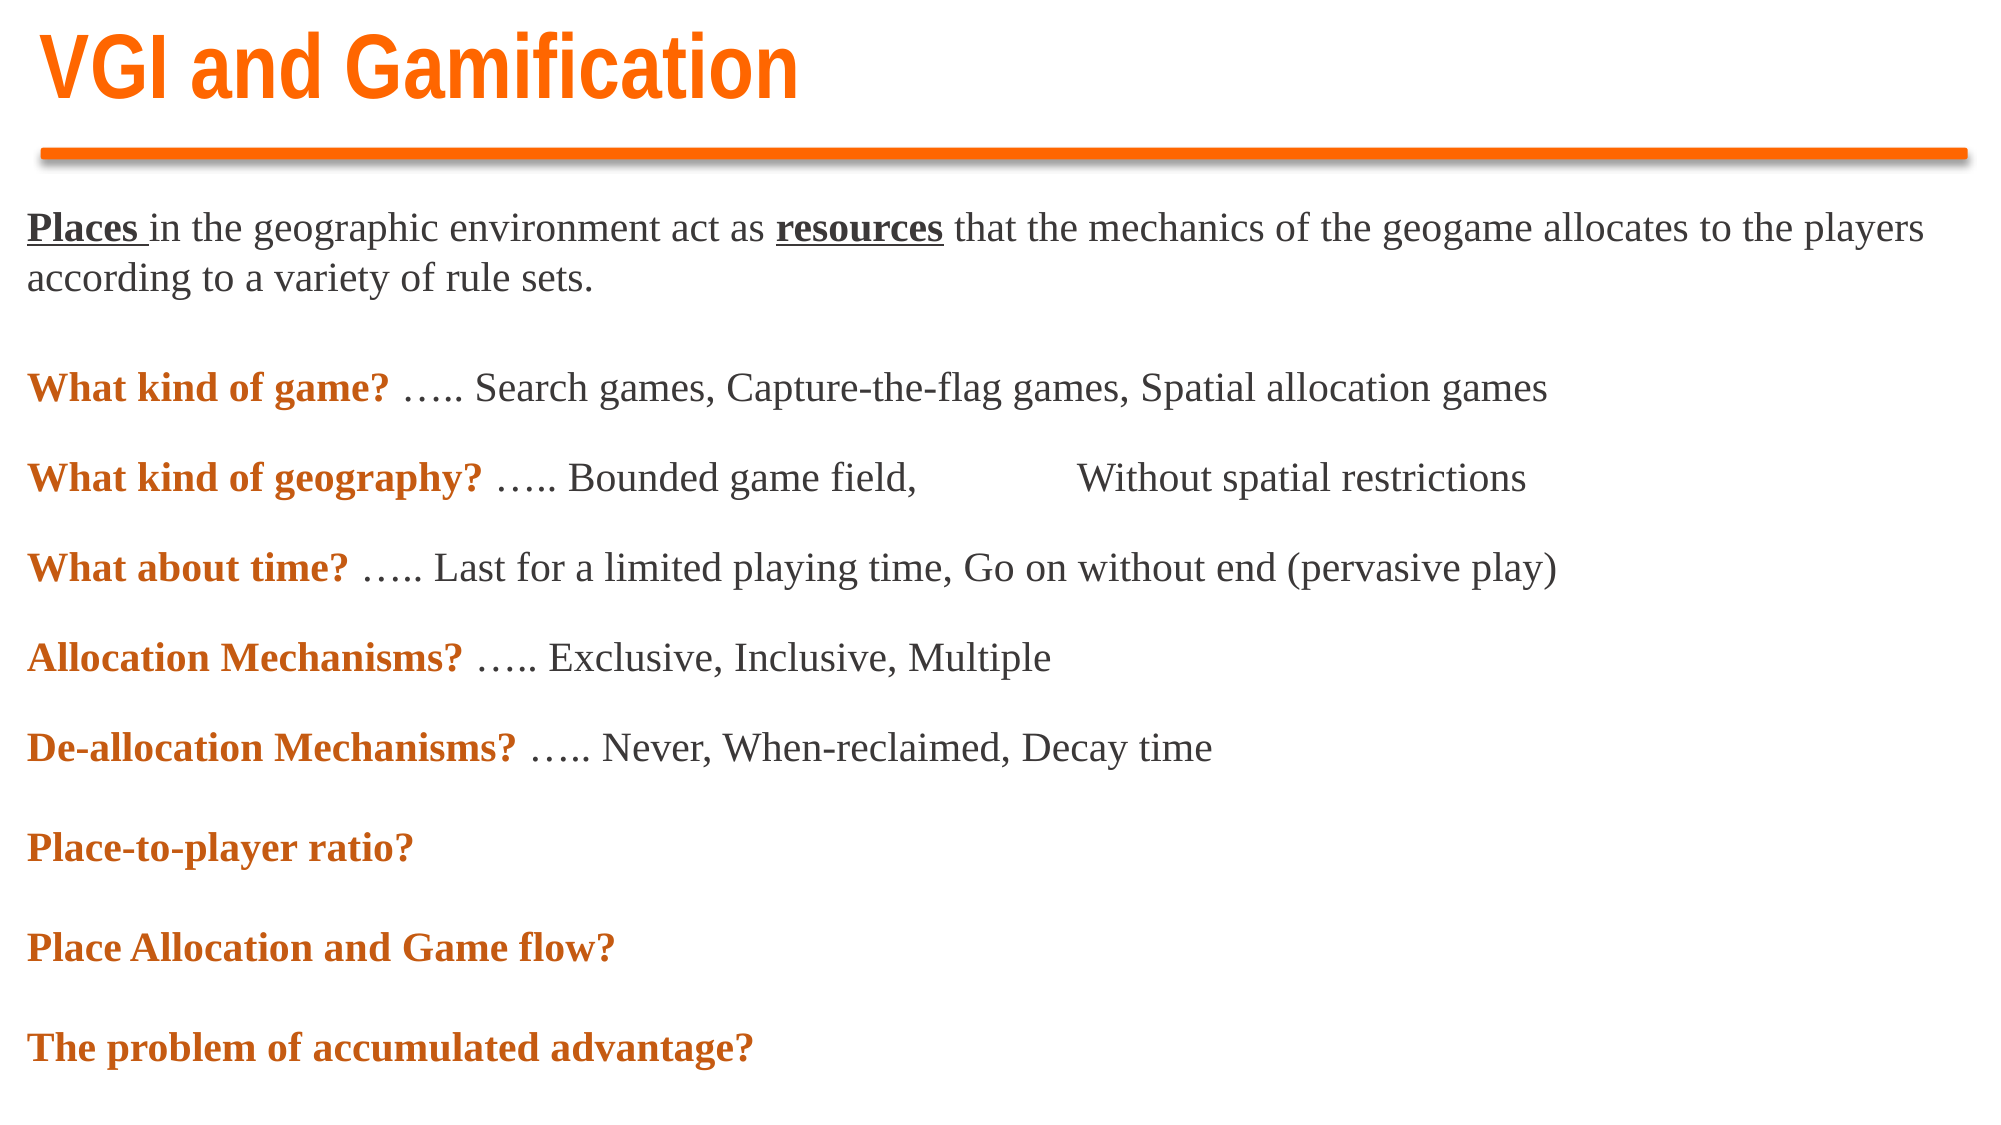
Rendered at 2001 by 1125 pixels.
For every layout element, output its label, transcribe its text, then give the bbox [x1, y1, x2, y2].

text_box VGI and Gamification [25, 0, 2000, 125]
text_box Places in the geographic environment act as resources that the mechanics of the geogame allocates to the players according to a variety of rule sets. What kind of game? ….. Search games, Capture-the-flag games, Spatial allocation games What kind of geography? ….. Bounded game field, Without spatial restrictions What about time? ….. Last for a limited playing time, Go on without end (pervasive play) Allocation Mechanisms? ….. Exclusive, Inclusive, Multiple De-allocation Mechanisms? ….. Never, When-reclaimed, Decay time Place-to-player ratio? Place Allocation and Game flow? The problem of accumulated advantage? [12, 192, 2000, 1125]
